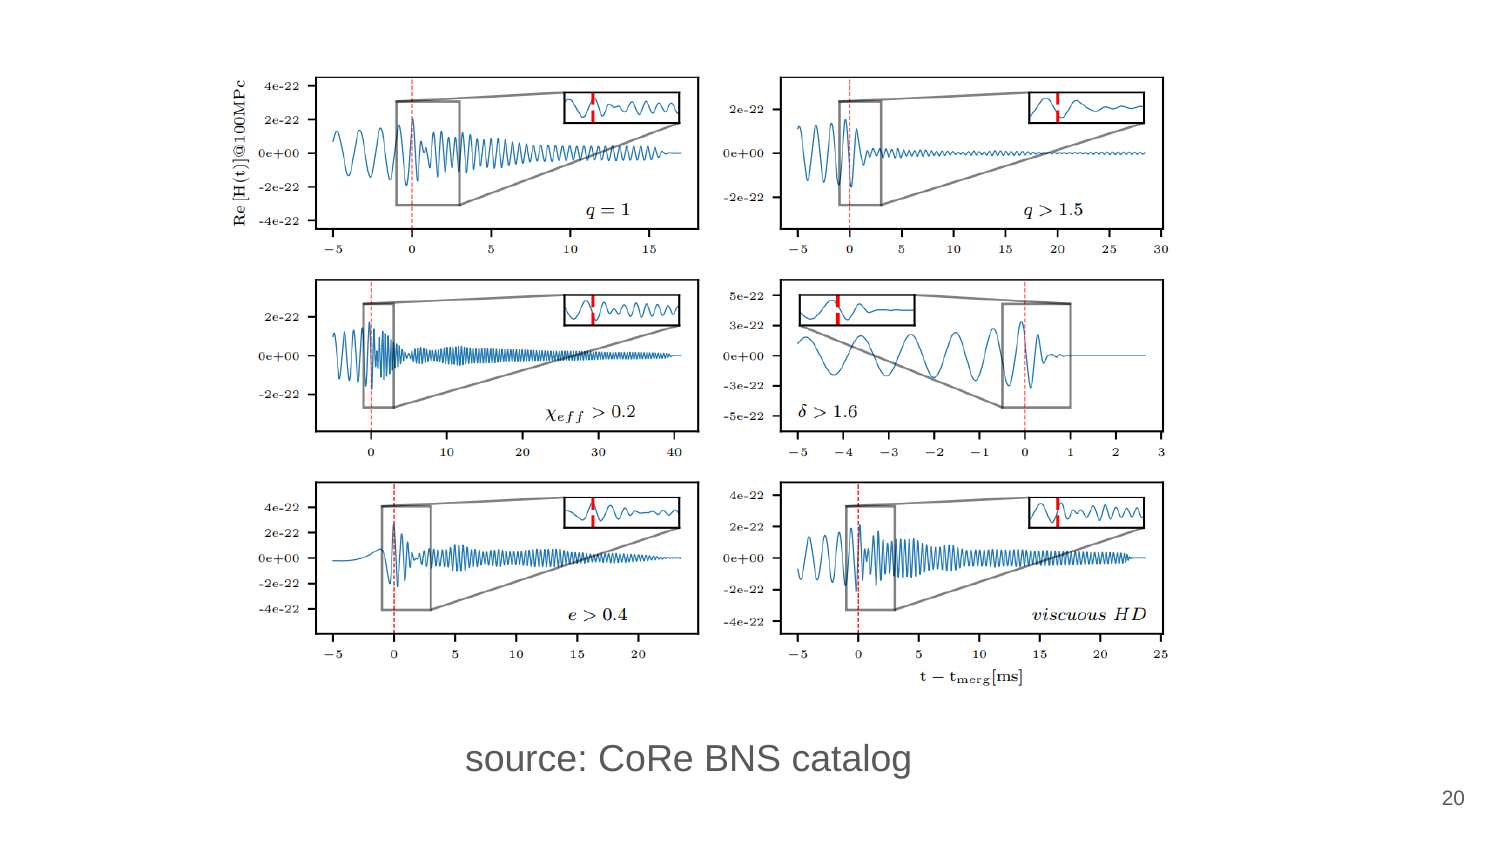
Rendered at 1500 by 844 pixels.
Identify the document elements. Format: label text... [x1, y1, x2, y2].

picture [203, 44, 1186, 700]
slide_number ‹#› [1389, 764, 1480, 830]
text_box source: CoRe BNS catalog [449, 719, 1051, 797]
